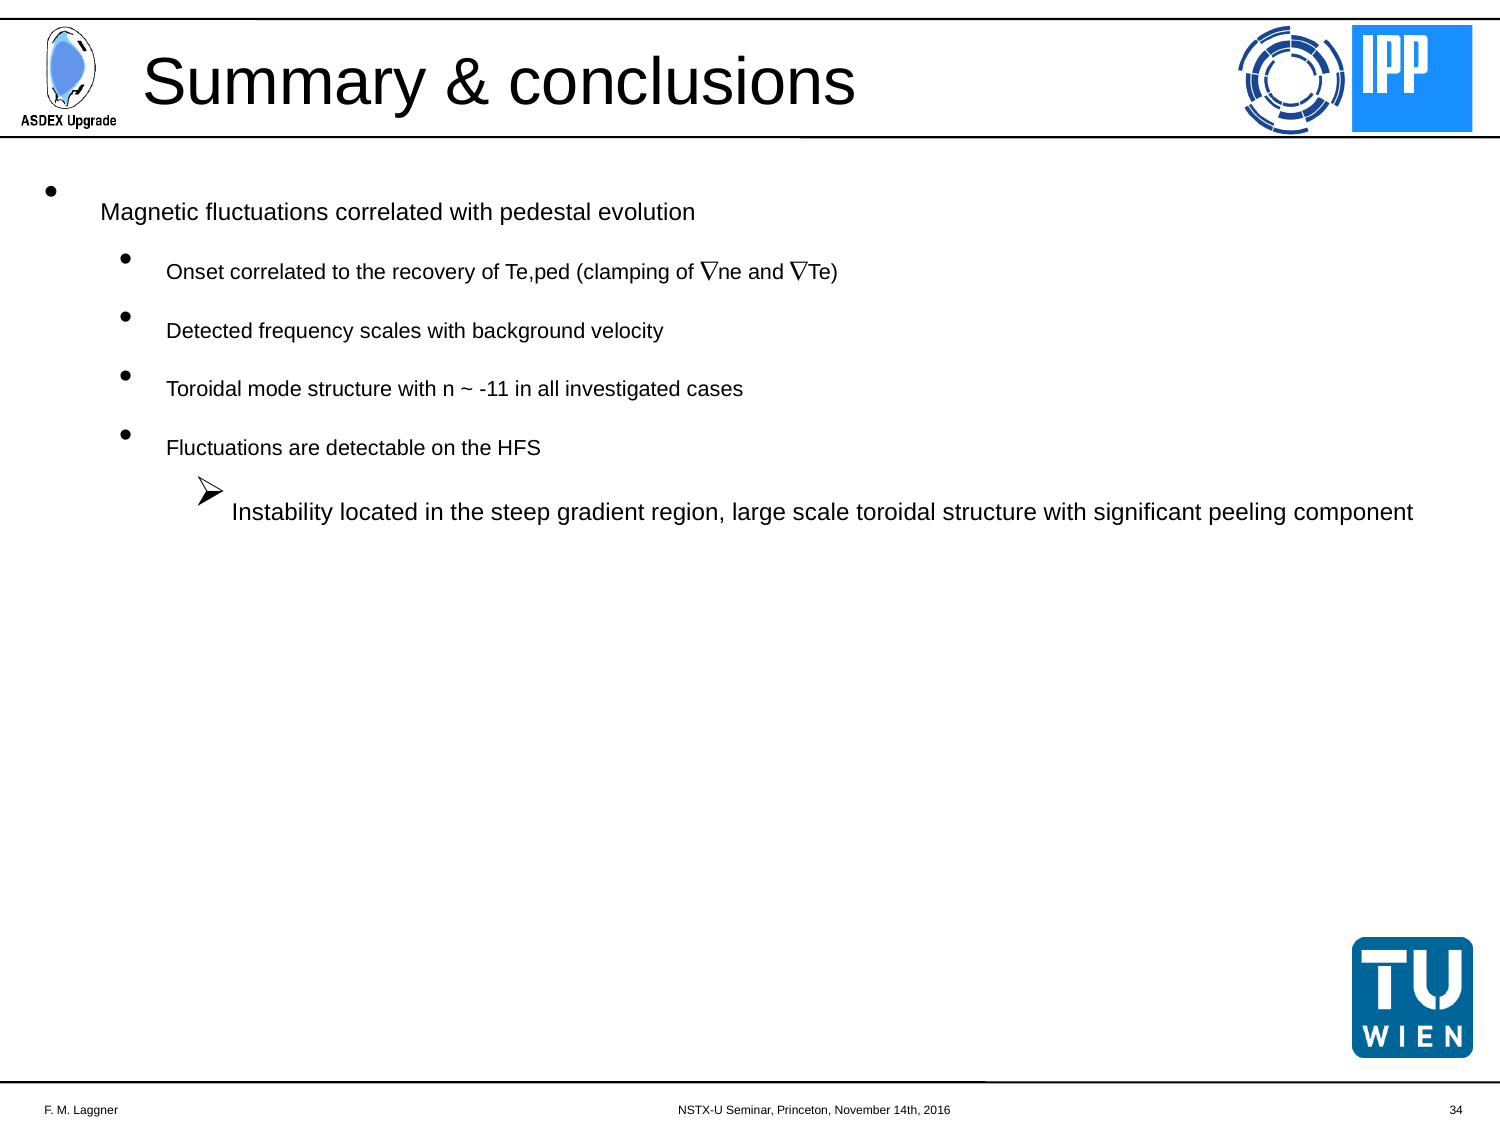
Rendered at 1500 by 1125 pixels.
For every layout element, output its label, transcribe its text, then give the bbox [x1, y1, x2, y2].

footer F. M. Laggner [29, 1081, 505, 1124]
title Summary & conclusions [127, 30, 1247, 126]
picture [1234, 24, 1348, 137]
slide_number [505, 1081, 1128, 1124]
picture [17, 25, 120, 130]
slide_number 34 [1128, 1081, 1479, 1125]
text_box Magnetic fluctuations correlated with pedestal evolution Onset correlated to the recovery of Te,ped (clamping of ne and Te) Detected frequency scales with background velocity Toroidal mode structure with n ~ -11 in all investigated cases Fluctuations are detectable on the HFS Instability located in the steep gradient region, large scale toroidal structure with significant peeling component [29, 160, 1479, 1059]
